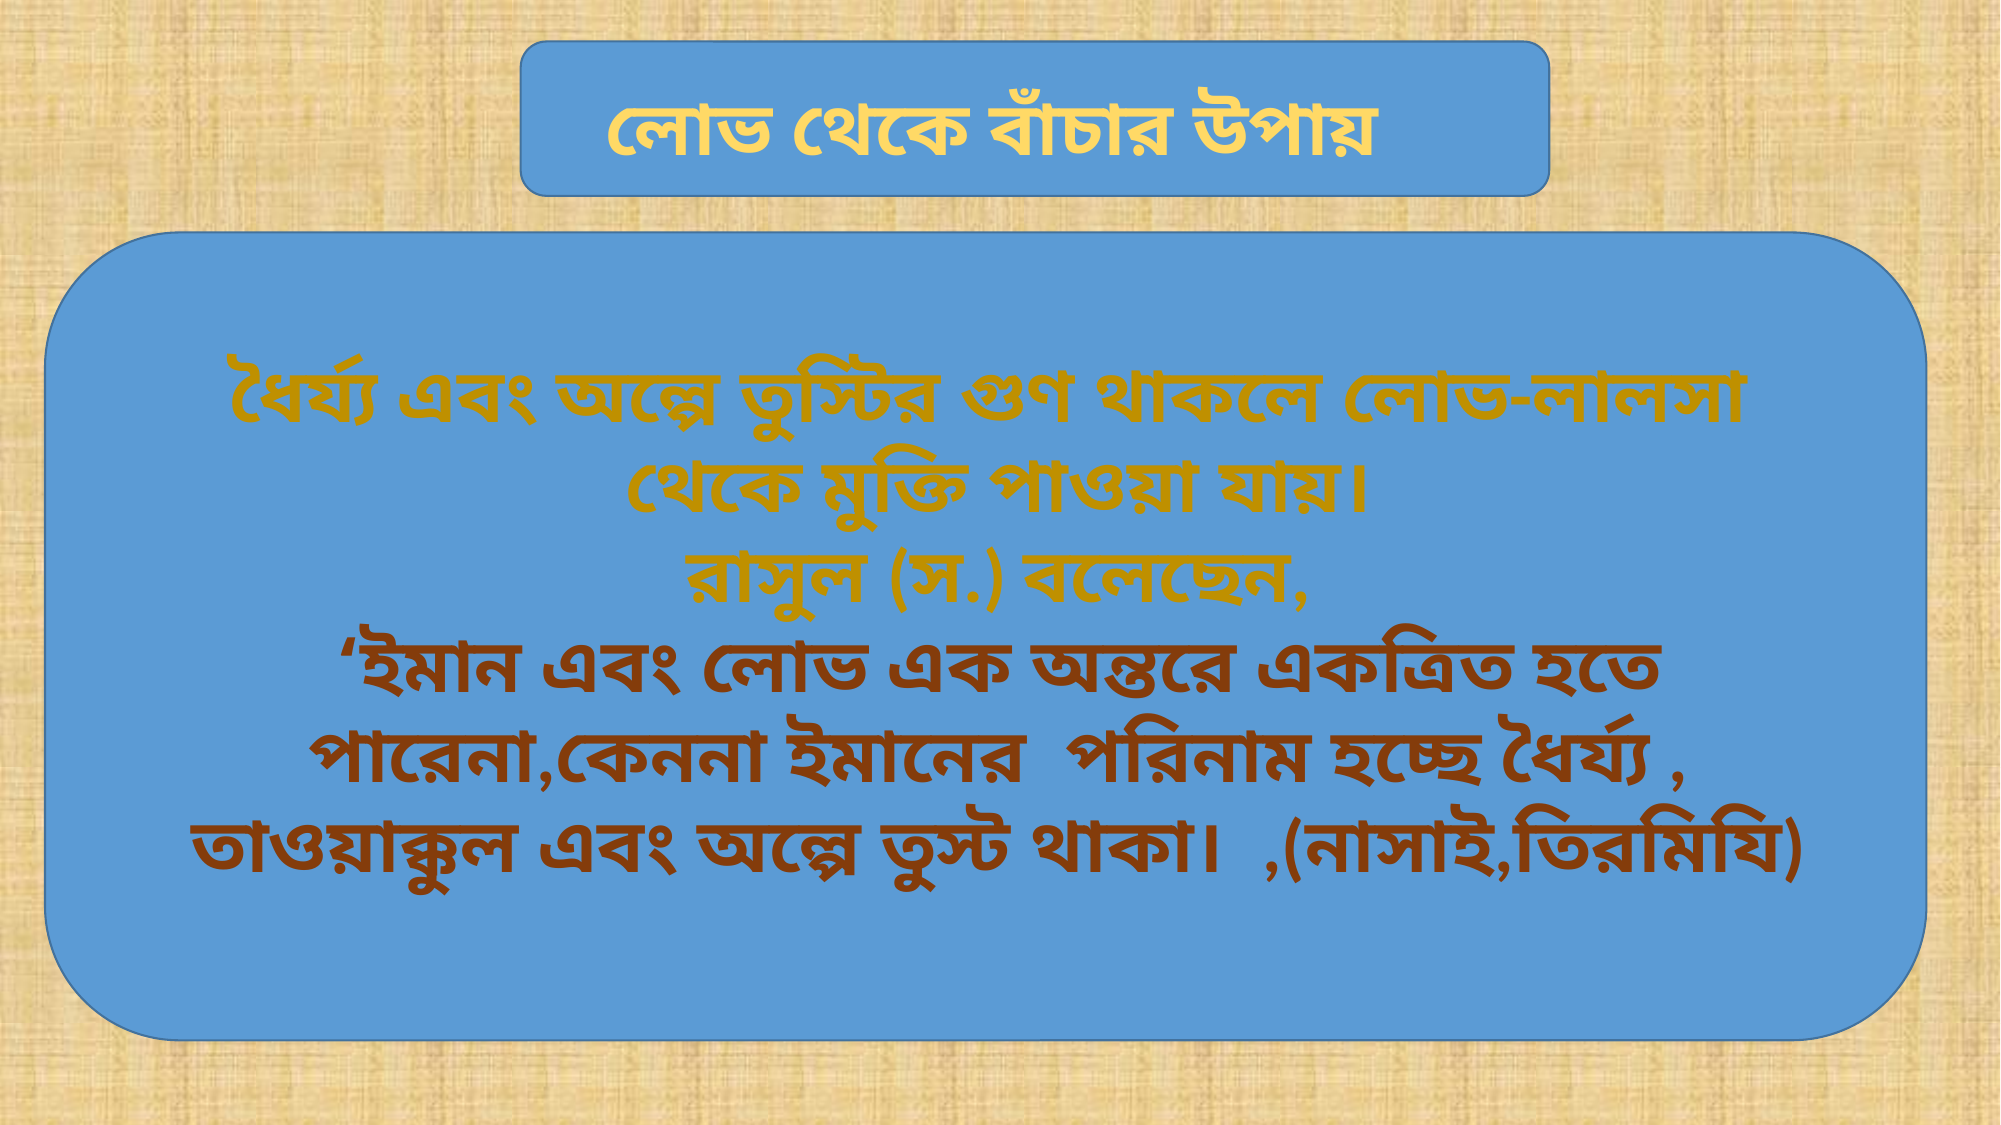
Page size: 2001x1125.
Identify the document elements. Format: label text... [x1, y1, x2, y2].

text_box [43, 231, 1928, 1042]
text_box [519, 40, 1551, 197]
text_box ধৈর্য্য এবং অল্পে তুস্টির গুণ থাকলে লোভ-লালসা থেকে মুক্তি পাওয়া যায়। রাসুল (স.) বলেছেন, ‘ইমান এবং লোভ এক অন্তরে একত্রিত হতে পারেনা,কেননা ইমানের পরিনাম হচ্ছে ধৈর্য্য , তাওয়াক্কুল এবং অল্পে তুস্ট থাকা। ,(নাসাই,তিরমিযি) [143, 295, 1854, 896]
text_box লোভ থেকে বাঁচার উপায় [590, 73, 1534, 178]
picture [0, 0, 2001, 1125]
